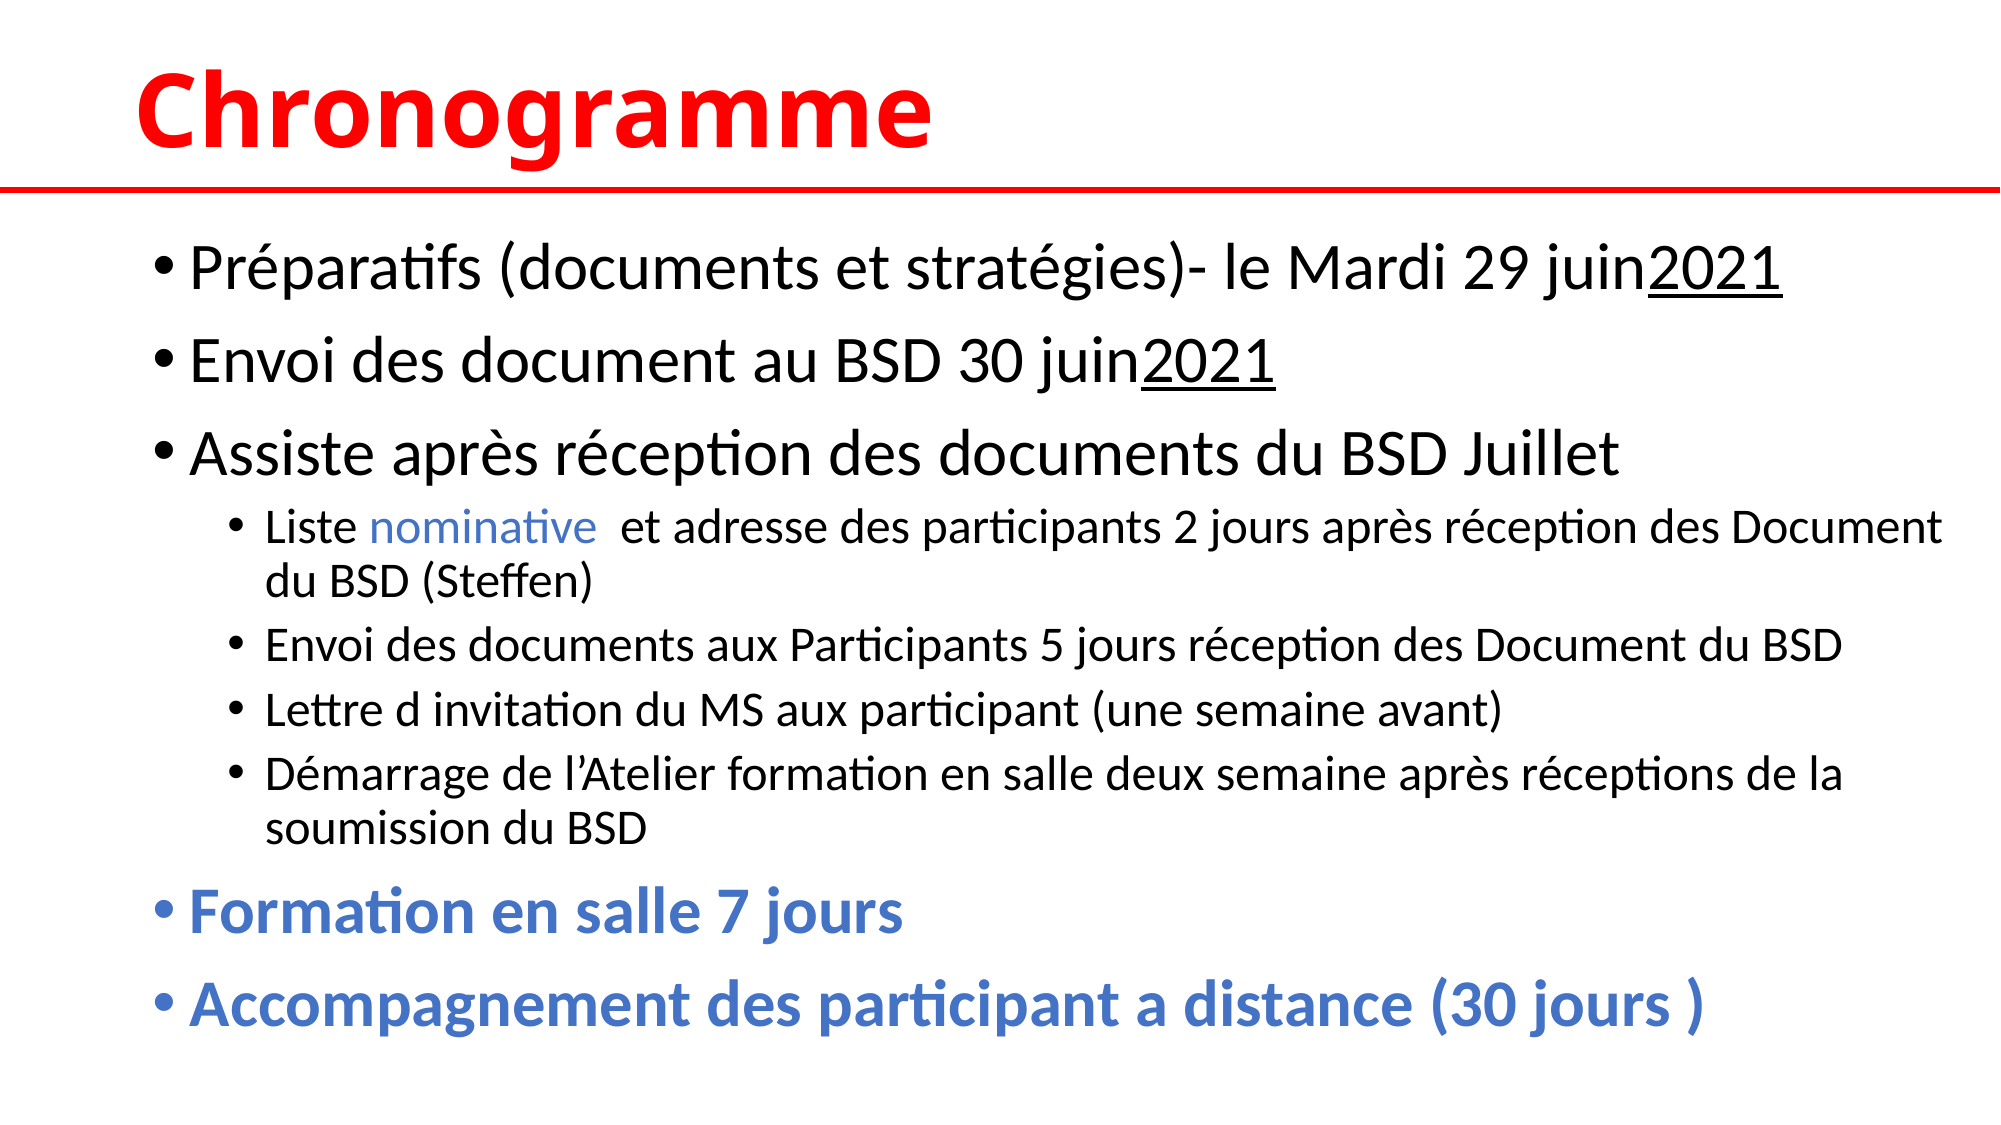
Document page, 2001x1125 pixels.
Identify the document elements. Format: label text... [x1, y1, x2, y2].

list Préparatifs (documents et stratégies)- le Mardi 29 juin2021 Envoi des document au BSD 30 juin2021 Assiste après réception des documents du BSD Juillet Liste nominative et adresse des participants 2 jours après réception des Document du BSD (Steffen) Envoi des documents aux Participants 5 jours réception des Document du BSD Lettre d invitation du MS aux participant (une semaine avant) Démarrage de l’Atelier formation en salle deux semaine après réceptions de la soumission du BSD Formation en salle 7 jours Accompagnement des participant a distance (30 jours ) [137, 224, 1977, 1125]
title Chronogramme [118, 49, 1844, 180]
